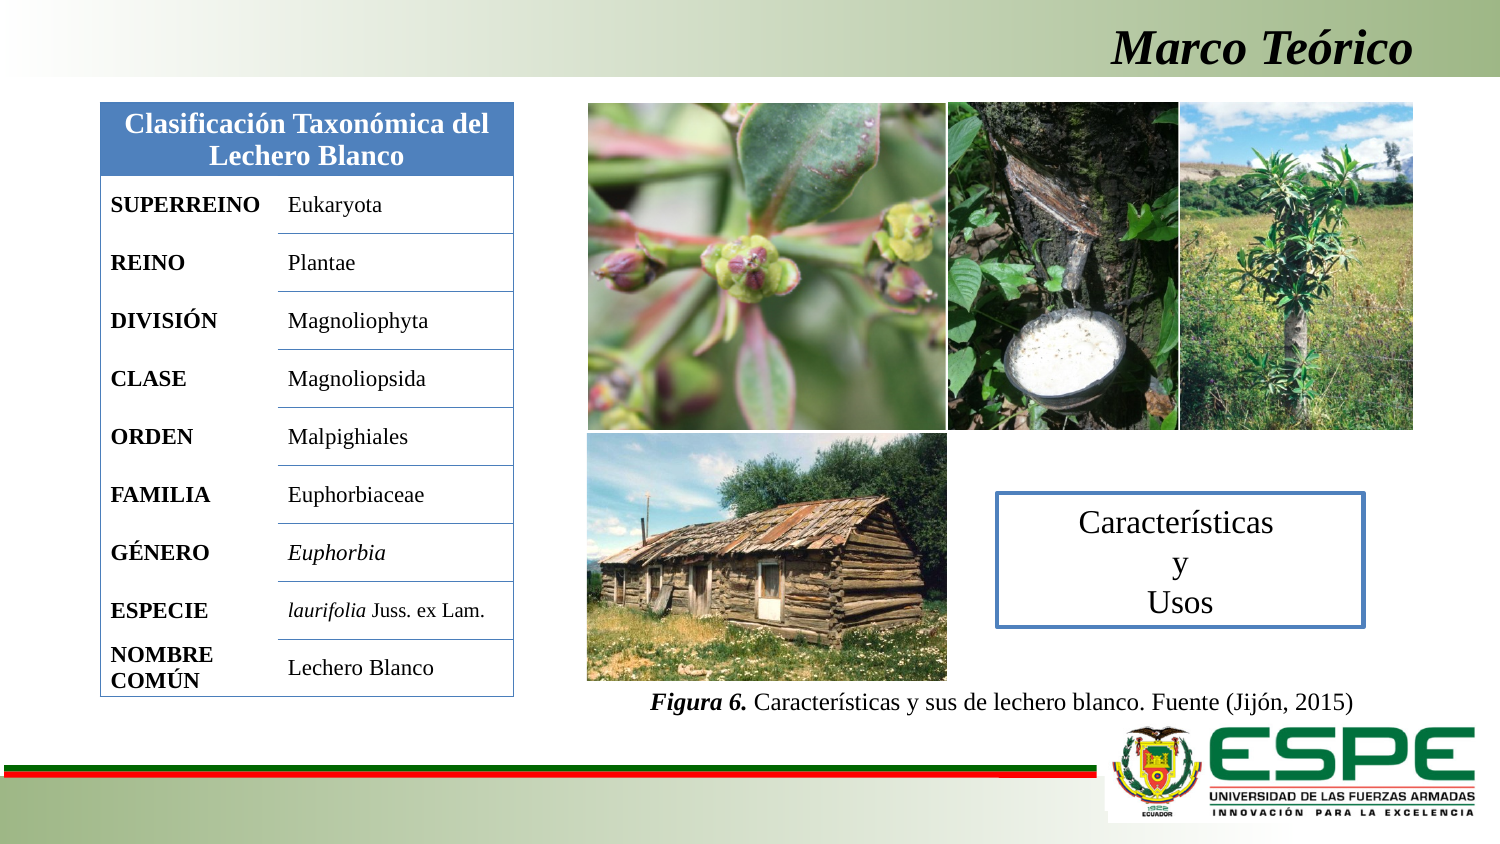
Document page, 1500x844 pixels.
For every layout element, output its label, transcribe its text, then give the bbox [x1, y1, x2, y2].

picture [947, 102, 1414, 430]
table_header Clasificación Taxonómica del Lechero Blanco [101, 104, 513, 176]
picture [586, 432, 948, 681]
table_cell FAMILIA [101, 465, 278, 523]
table_cell NOMBRE COMÚN [101, 639, 278, 696]
table_cell ORDEN [101, 408, 278, 465]
table_cell Eukaryota [278, 176, 513, 233]
text_box Figura 6. Características y sus de lechero blanco. Fuente (Jijón, 2015) [581, 678, 1423, 723]
text_box Características y Usos [995, 491, 1366, 629]
table_cell ESPECIE [101, 581, 278, 639]
table_cell Malpighiales [278, 408, 513, 465]
table_cell laurifolia Juss. ex Lam. [278, 582, 513, 639]
table_cell REINO [101, 234, 278, 292]
picture [1104, 716, 1483, 823]
table_cell Magnoliopsida [278, 350, 513, 407]
title Marco Teórico [75, 8, 1425, 149]
table_cell Plantae [278, 234, 513, 291]
table_cell DIVISIÓN [101, 292, 278, 350]
table_cell GÉNERO [101, 523, 278, 581]
table_cell Magnoliophyta [278, 292, 513, 349]
table_cell CLASE [101, 350, 278, 408]
table_cell SUPERREINO [101, 176, 278, 234]
table_cell Euphorbiaceae [278, 466, 513, 523]
picture [587, 102, 946, 431]
table_cell Lechero Blanco [278, 640, 513, 696]
table_cell Euphorbia [278, 524, 513, 581]
